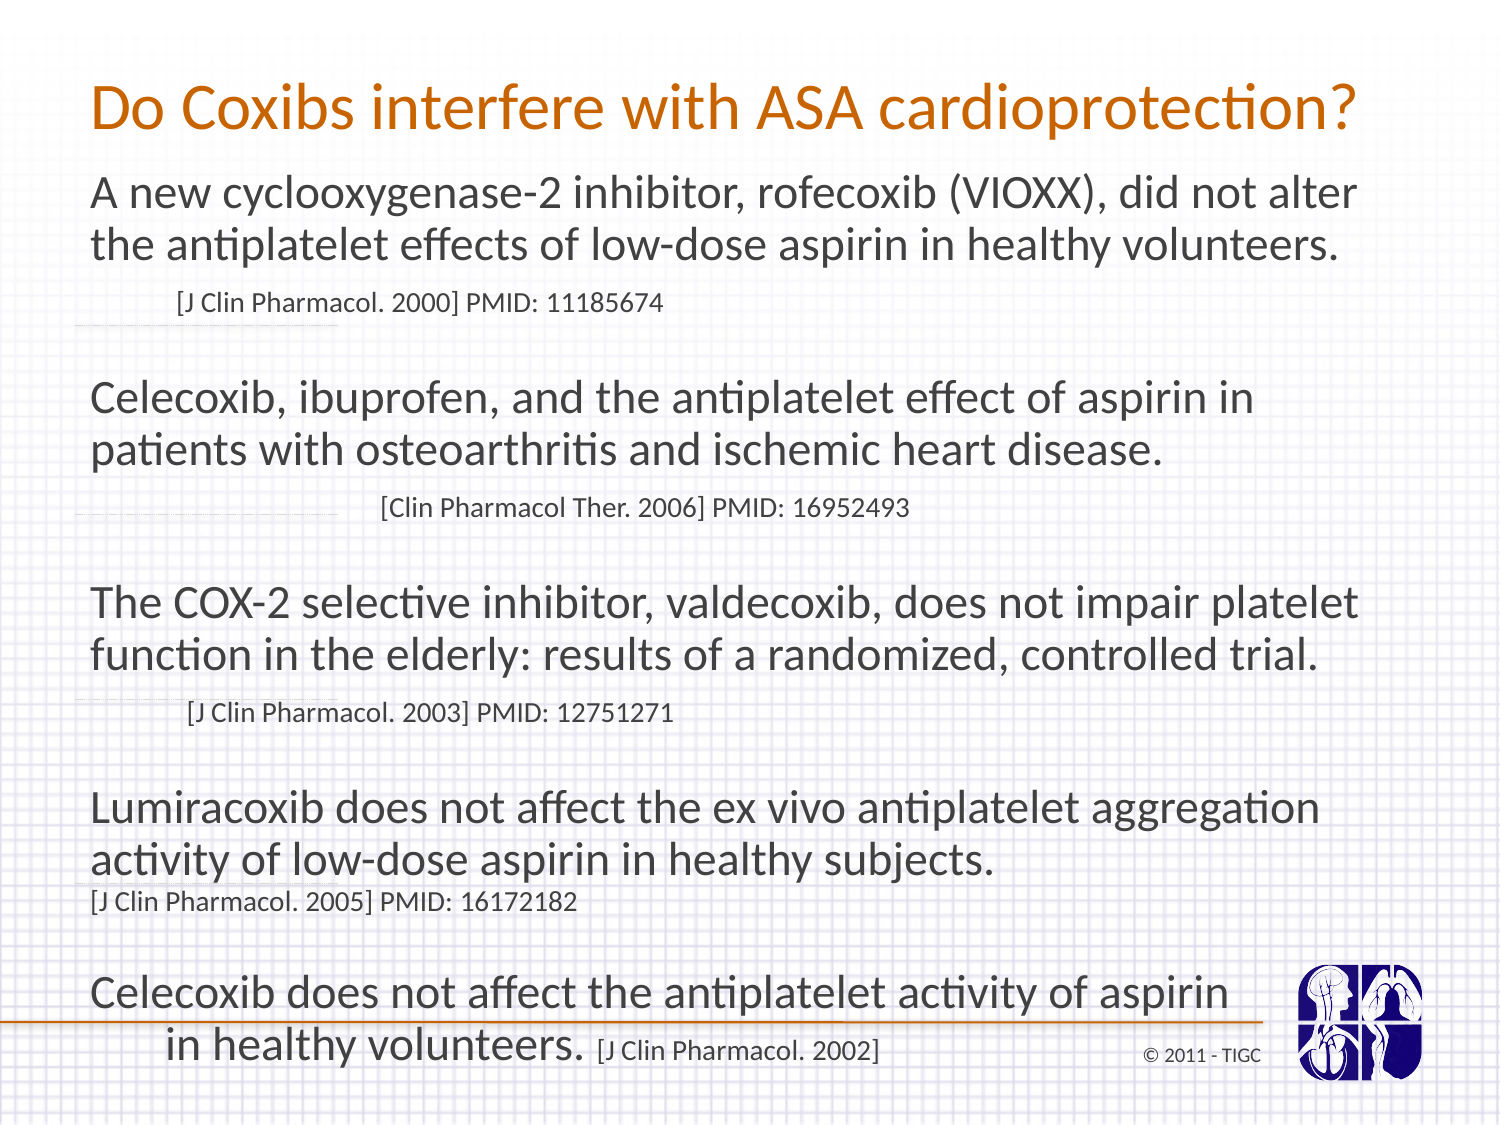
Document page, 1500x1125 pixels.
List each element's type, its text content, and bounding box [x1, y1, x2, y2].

list A new cyclooxygenase-2 inhibitor, rofecoxib (VIOXX), did not alter the antiplatelet effects of low-dose aspirin in healthy volunteers. [J Clin Pharmacol. 2000] PMID: 11185674 Celecoxib, ibuprofen, and the antiplatelet effect of aspirin in patients with osteoarthritis and ischemic heart disease. [Clin Pharmacol Ther. 2006] PMID: 16952493 The COX-2 selective inhibitor, valdecoxib, does not impair platelet function in the elderly: results of a randomized, controlled trial. [J Clin Pharmacol. 2003] PMID: 12751271 Lumiracoxib does not affect the ex vivo antiplatelet aggregation activity of low-dose aspirin in healthy subjects. [J Clin Pharmacol. 2005] PMID: 16172182 Celecoxib does not affect the antiplatelet activity of aspirin in healthy volunteers. [J Clin Pharmacol. 2002] [74, 159, 1426, 988]
title Do Coxibs interfere with ASA cardioprotection? [74, 44, 1426, 159]
picture [0, 0, 1500, 1125]
footer © 2011 - TIGC [801, 1024, 1277, 1085]
